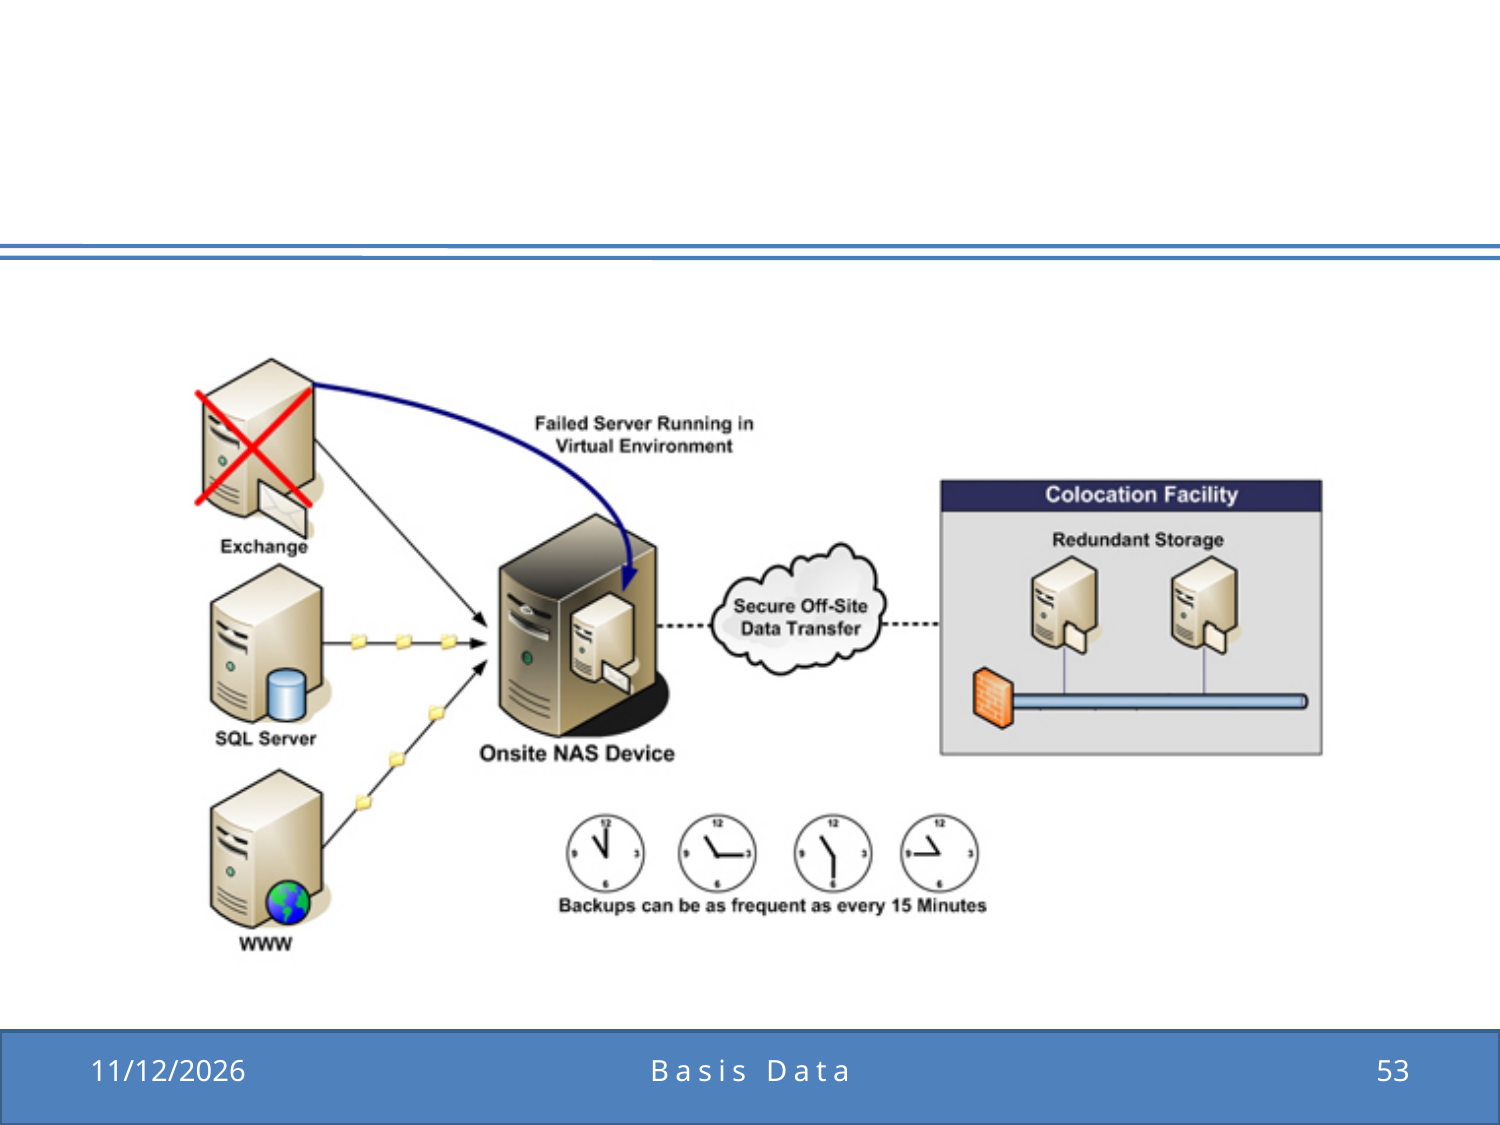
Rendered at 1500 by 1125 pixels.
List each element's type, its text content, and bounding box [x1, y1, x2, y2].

slide_number 53 [1074, 1042, 1425, 1103]
footer Basis Data [512, 1042, 988, 1103]
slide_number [75, 1042, 425, 1103]
picture [187, 351, 1335, 975]
